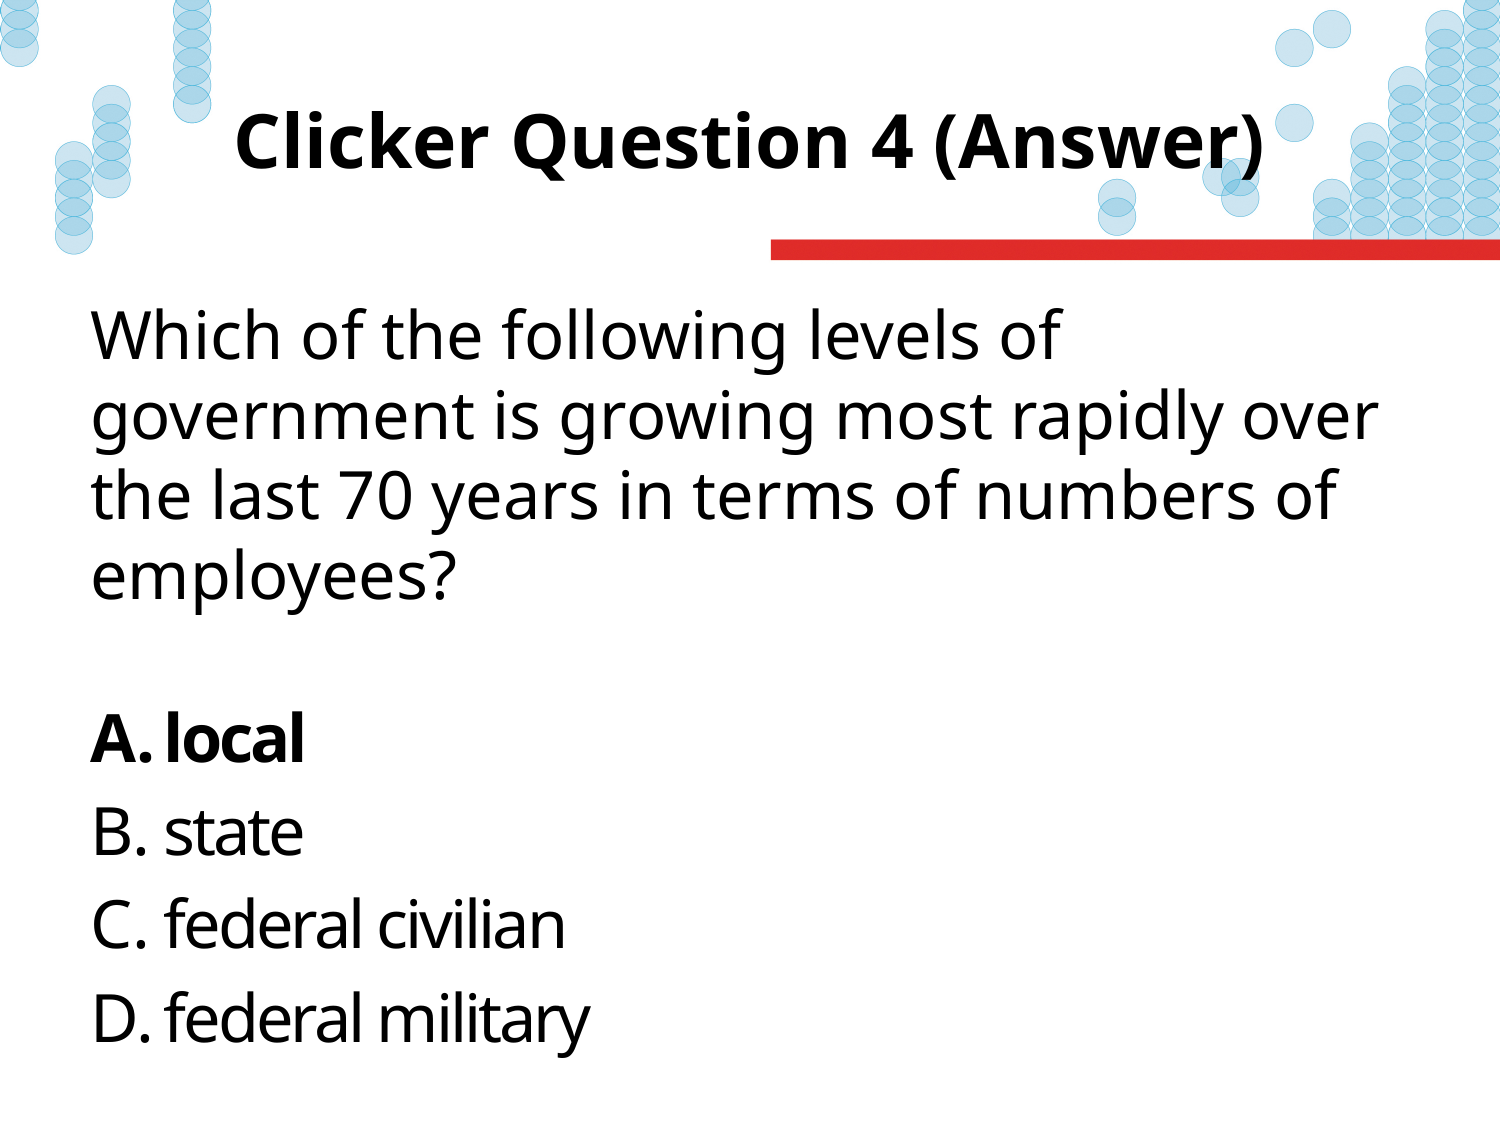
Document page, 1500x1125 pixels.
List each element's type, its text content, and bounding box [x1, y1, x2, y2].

title Clicker Question 4 (Answer) [75, 45, 1425, 233]
list Which of the following levels of government is growing most rapidly over the last 70 years in terms of numbers of employees? local state federal civilian federal military [75, 285, 1425, 1005]
picture [0, 0, 1500, 1125]
